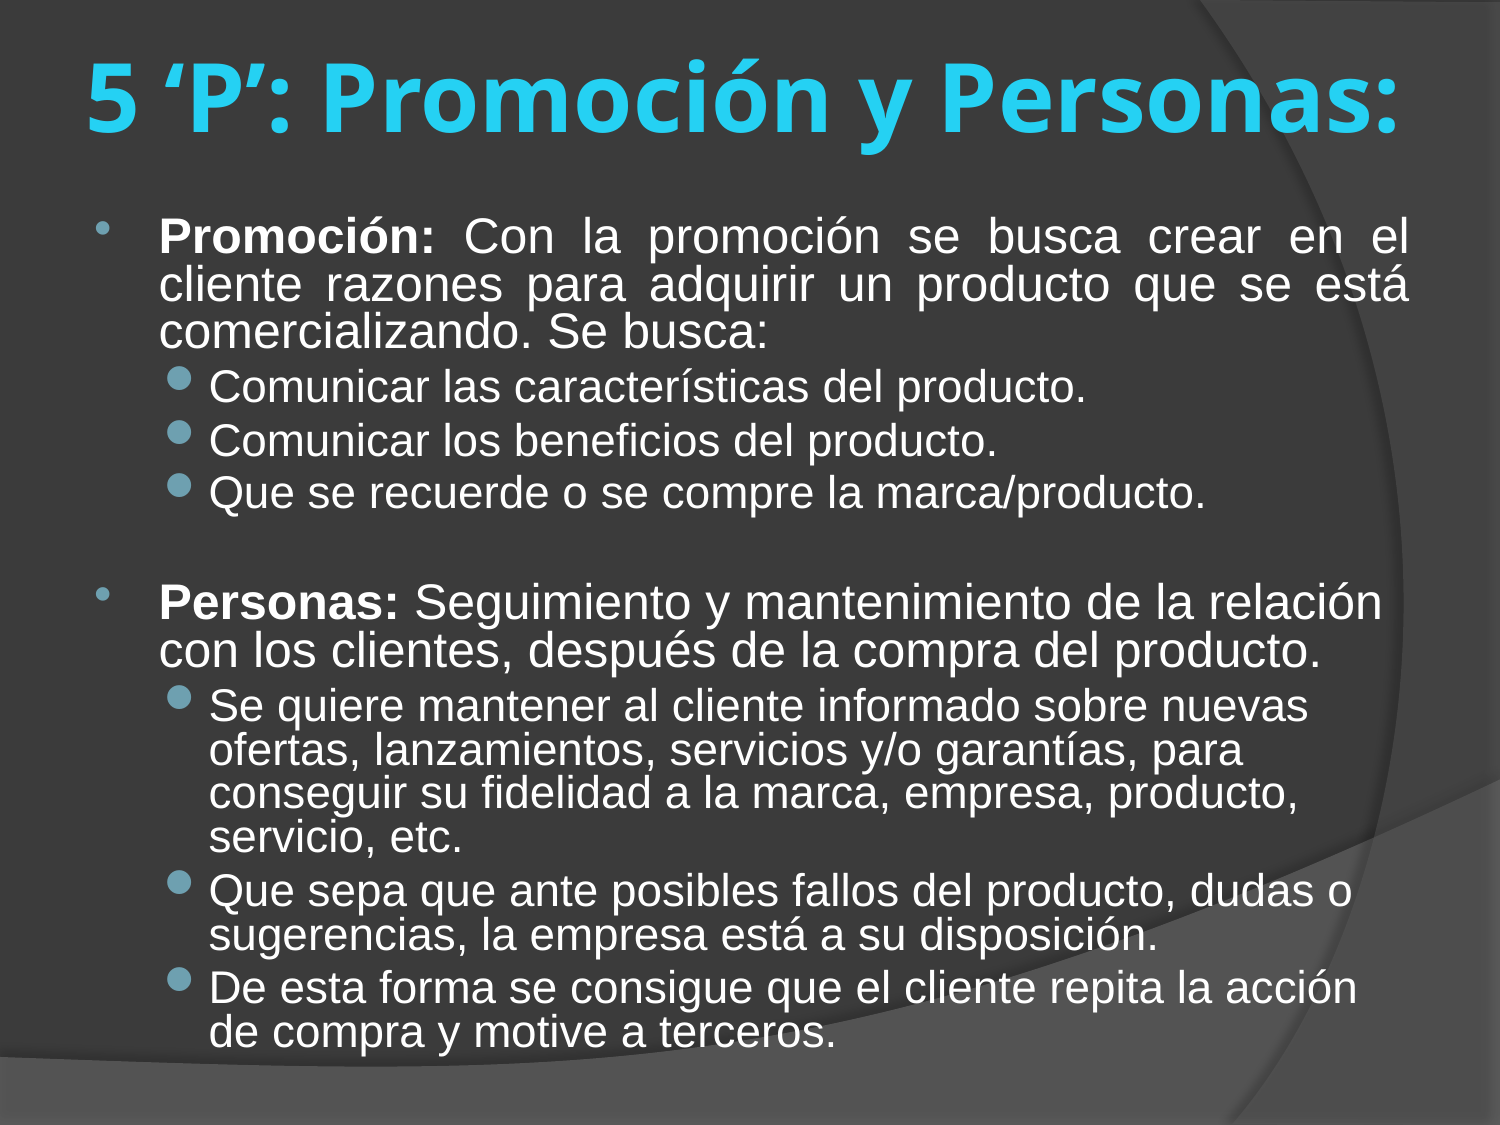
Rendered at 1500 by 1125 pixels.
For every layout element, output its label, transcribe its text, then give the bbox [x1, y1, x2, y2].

title 5 ‘P’: Promoción y Personas: [77, 0, 1439, 188]
list Promoción: Con la promoción se busca crear en el cliente razones para adquirir un producto que se está comercializando. Se busca: Comunicar las características del producto. Comunicar los beneficios del producto. Que se recuerde o se compre la marca/producto. Personas: Seguimiento y mantenimiento de la relación con los clientes, después de la compra del producto. Se quiere mantener al cliente informado sobre nuevas ofertas, lanzamientos, servicios y/o garantías, para conseguir su fidelidad a la marca, empresa, producto, servicio, etc. Que sepa que ante posibles fallos del producto, dudas o sugerencias, la empresa está a su disposición. De esta forma se consigue que el cliente repita la acción de compra y motive a terceros. [74, 136, 1426, 1095]
